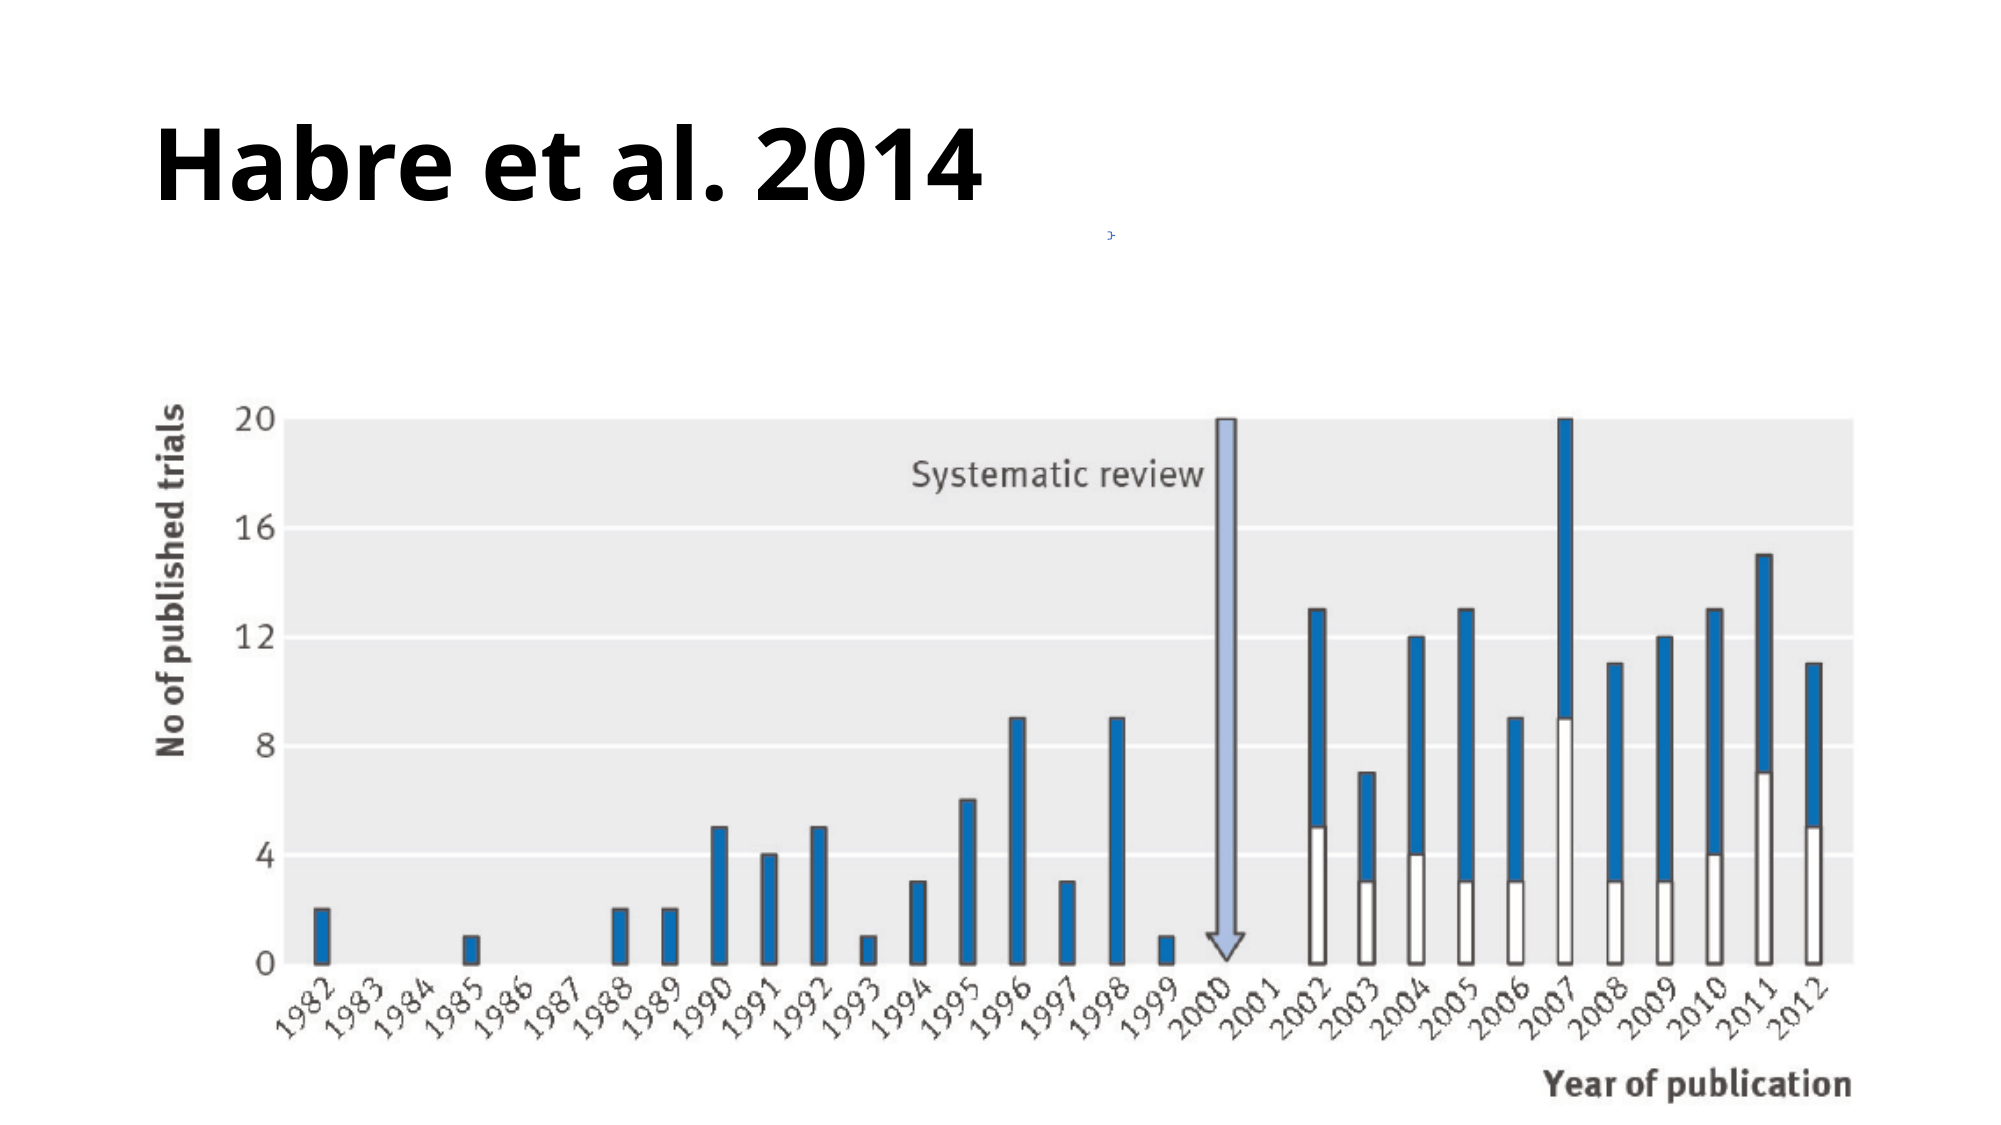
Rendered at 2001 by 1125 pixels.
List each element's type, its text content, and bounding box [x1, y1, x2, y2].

title Habre et al. 2014 [137, 59, 1863, 278]
picture [119, 331, 1881, 1125]
text_box [1107, 231, 1116, 240]
